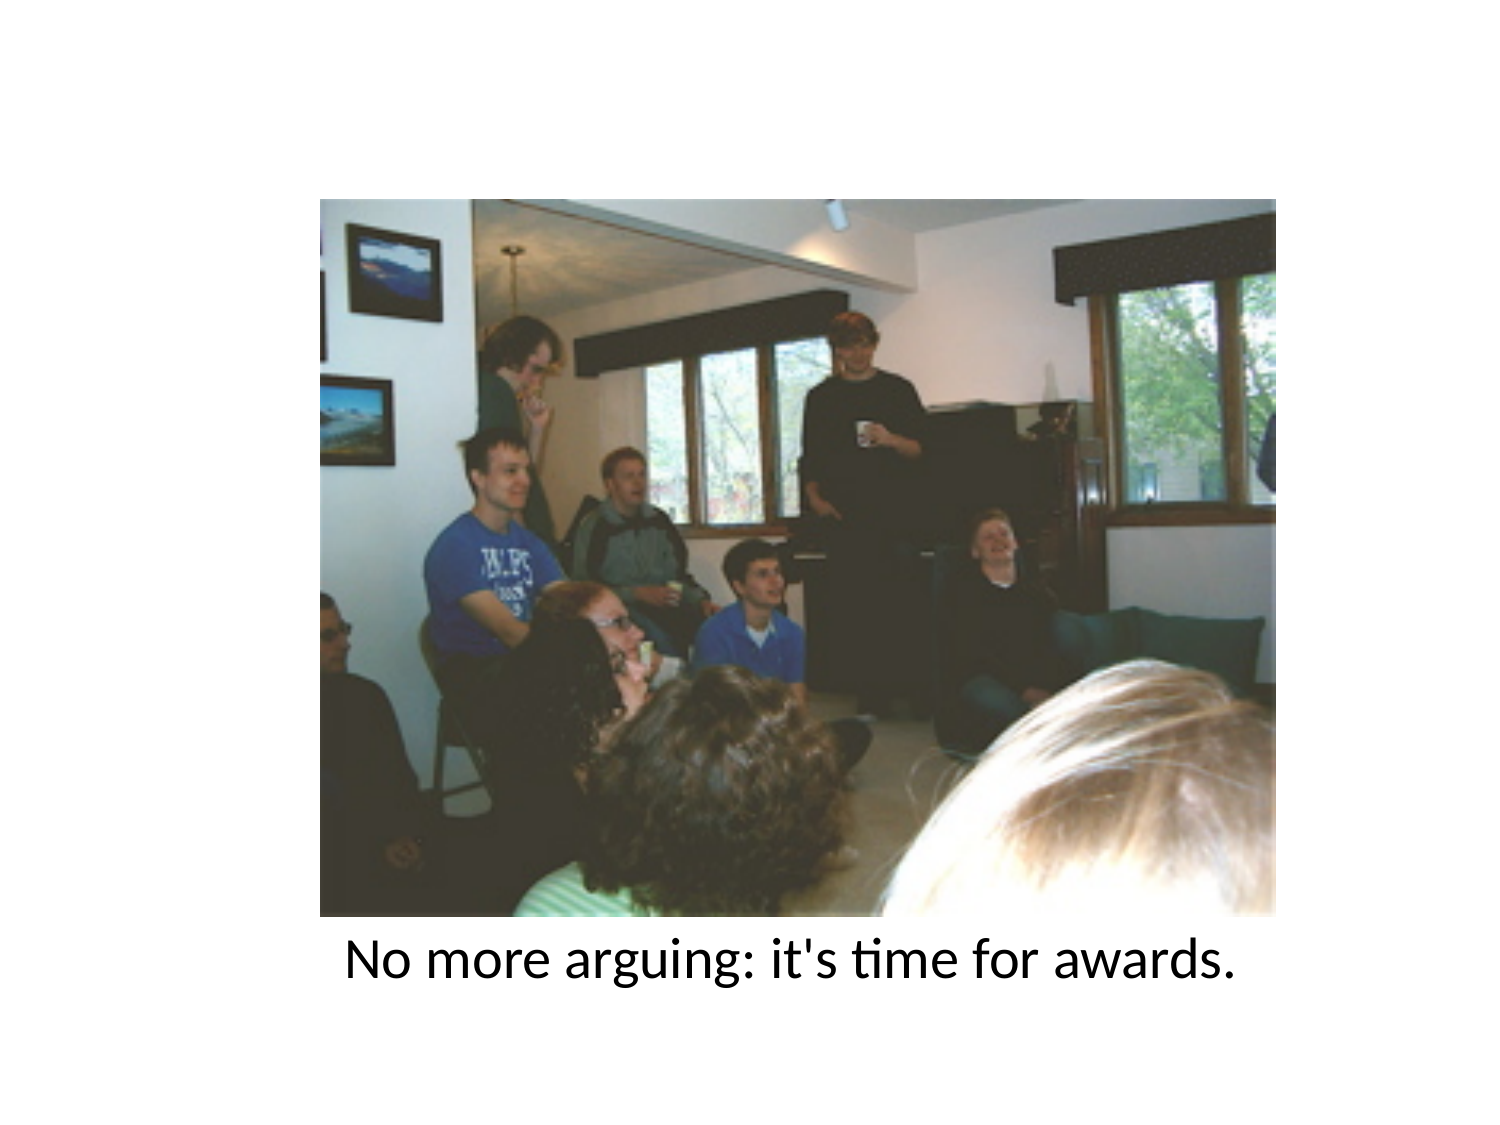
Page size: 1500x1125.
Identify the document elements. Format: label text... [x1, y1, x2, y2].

title No more arguing: it's time for awards. [320, 923, 1276, 994]
picture [319, 199, 1276, 917]
